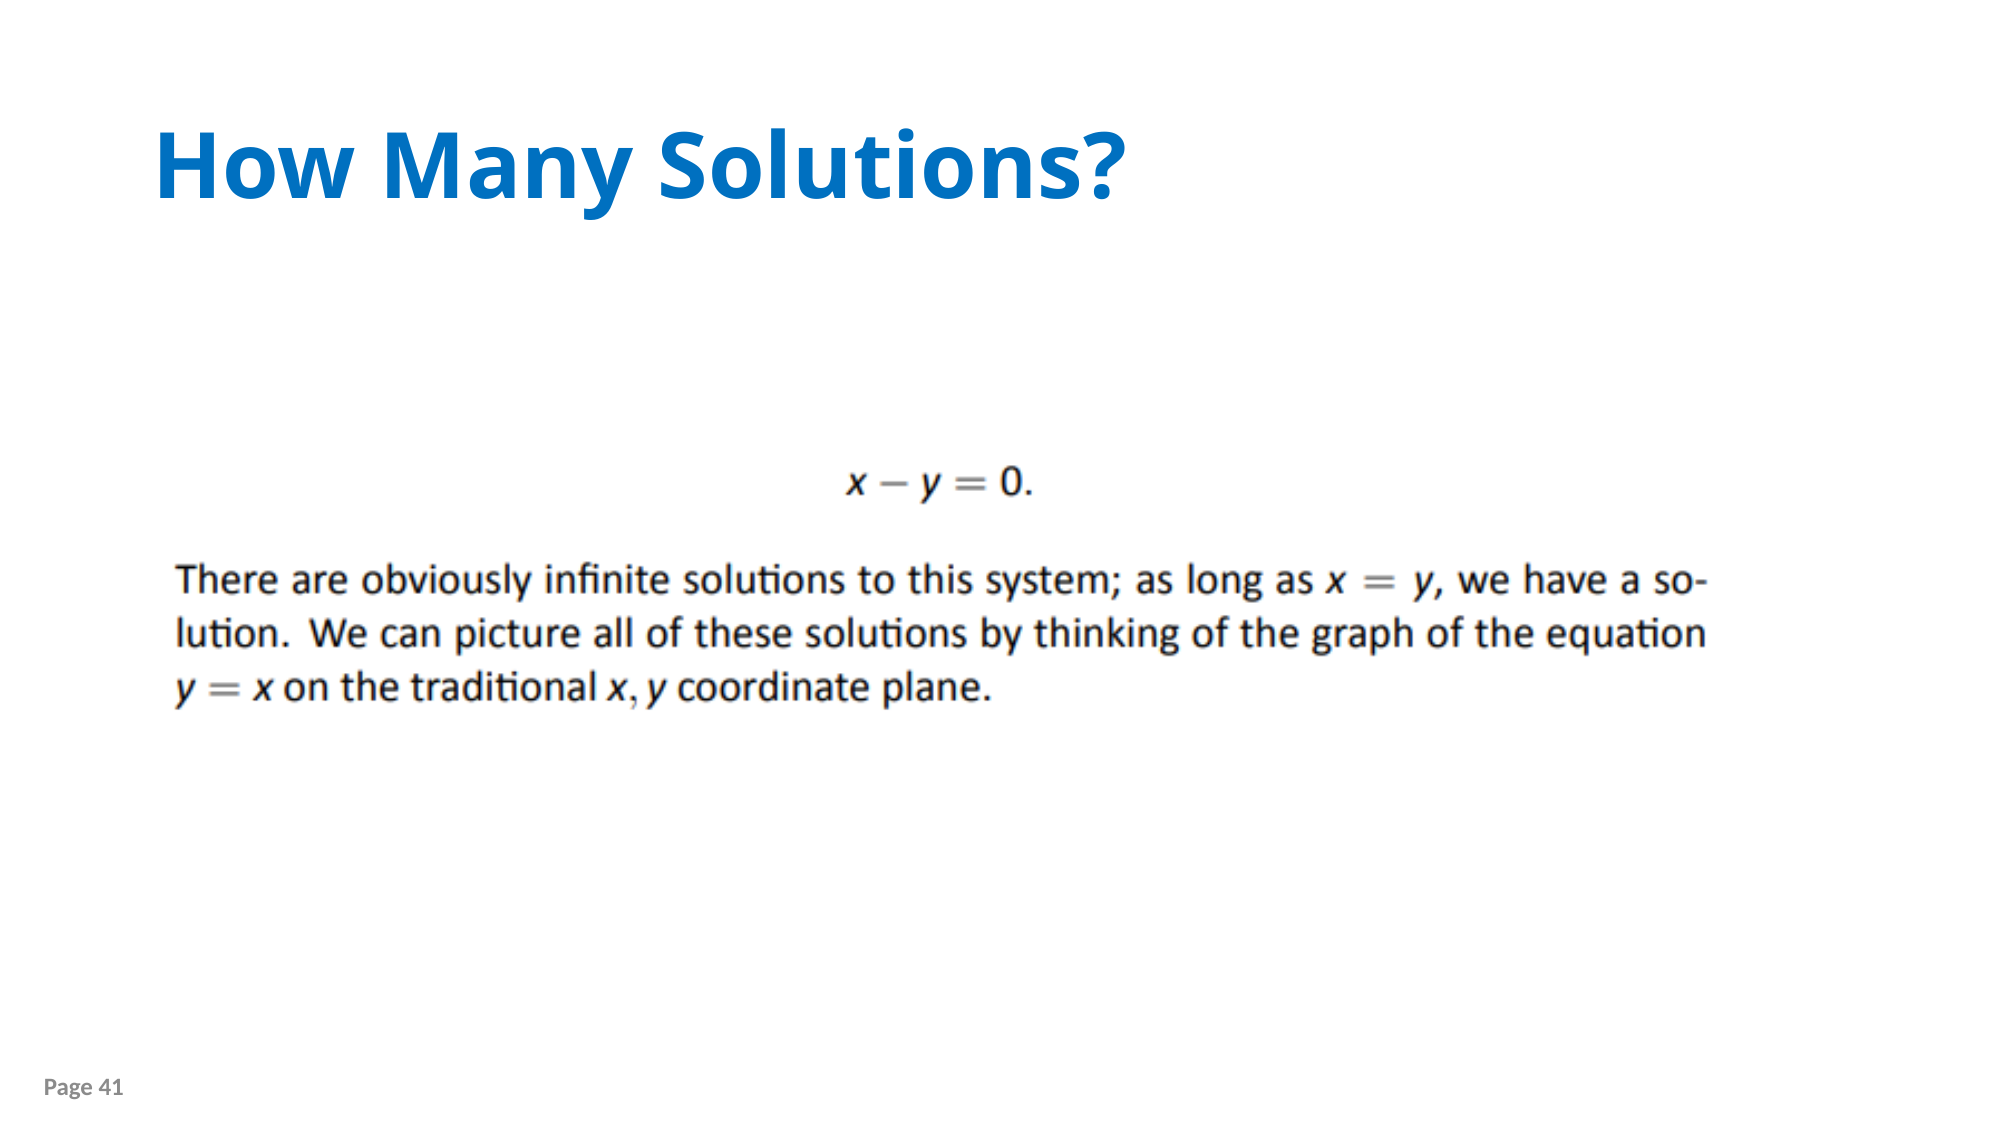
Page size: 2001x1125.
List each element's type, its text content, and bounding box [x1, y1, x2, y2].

title How Many Solutions? [137, 59, 1863, 278]
slide_number Page 41 [28, 1055, 479, 1116]
picture [149, 453, 1732, 719]
